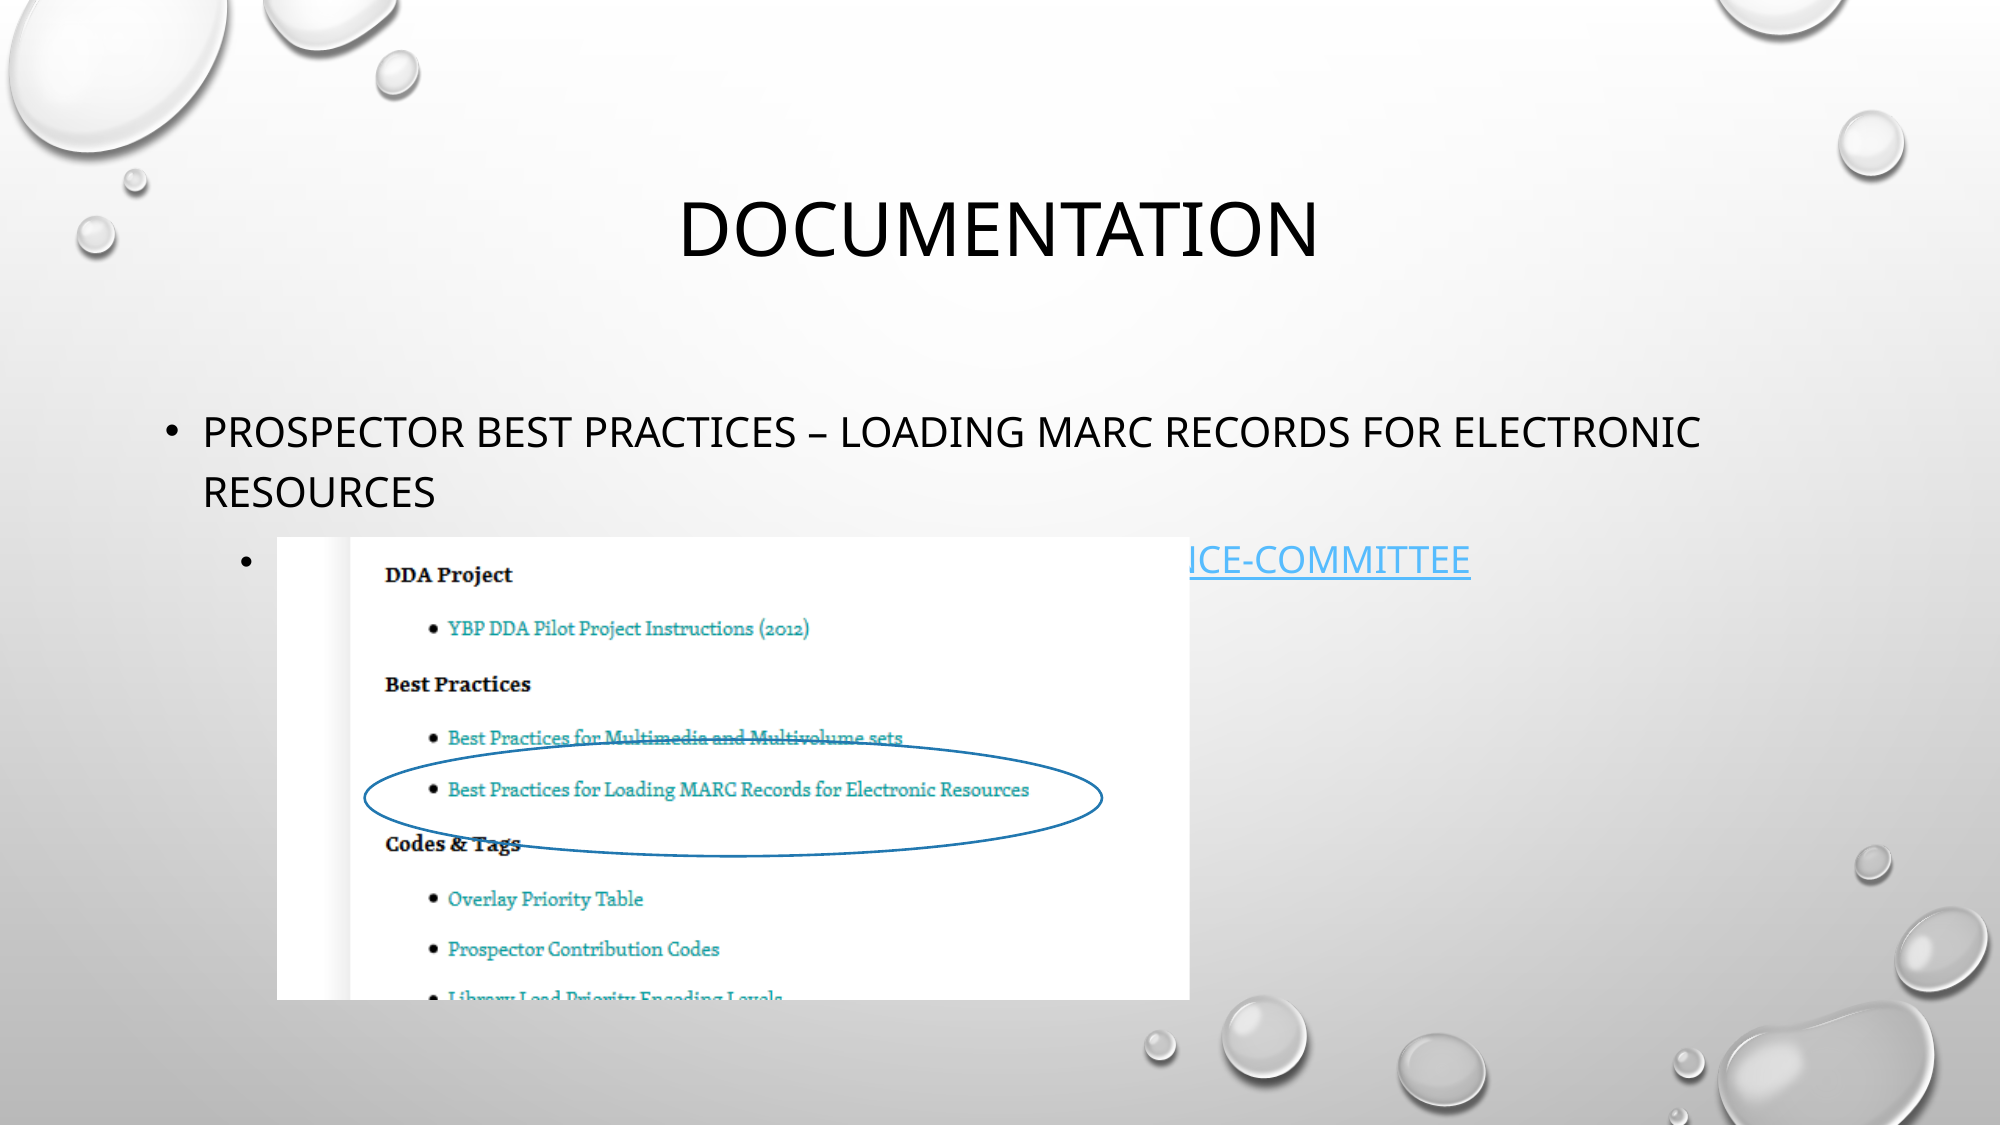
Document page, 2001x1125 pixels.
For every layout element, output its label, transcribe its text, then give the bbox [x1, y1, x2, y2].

title Documentation [149, 101, 1851, 364]
list Prospector best practices – loading marc records for electronic resources https://www.coalliance.org/catalog-reference-committee [149, 388, 1850, 950]
picture [0, 0, 2000, 1125]
